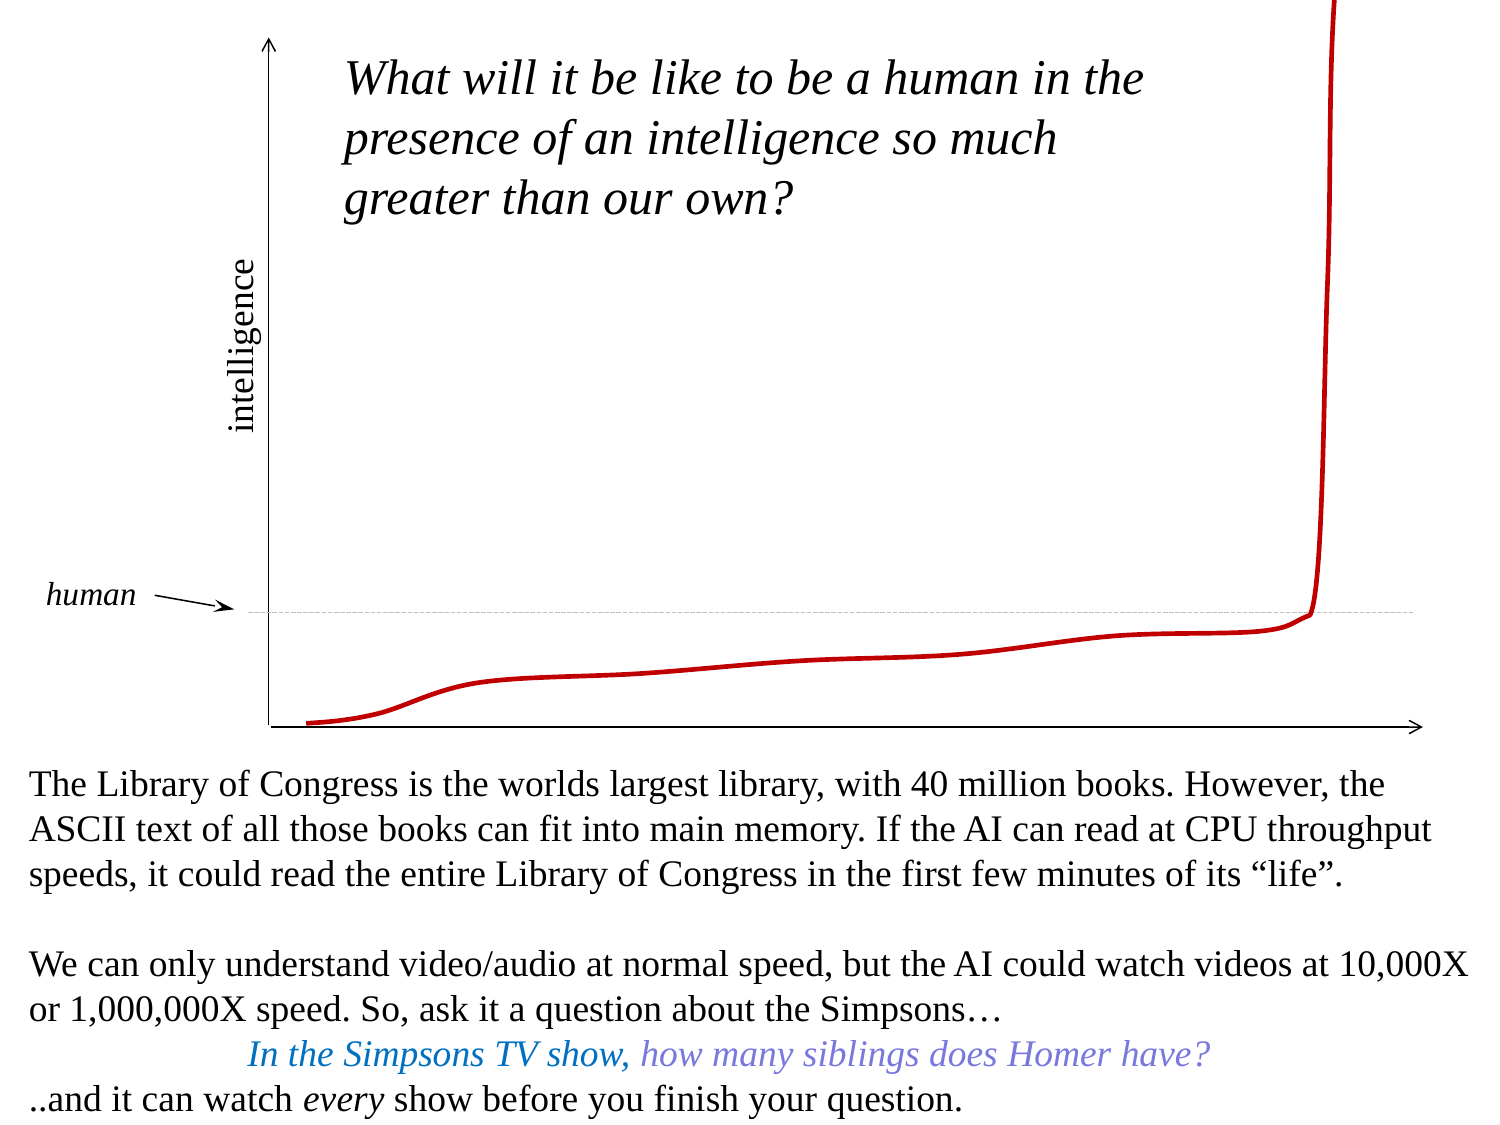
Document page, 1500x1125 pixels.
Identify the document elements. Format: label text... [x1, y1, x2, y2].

text_box [306, 621, 1298, 724]
text_box intelligence [208, 243, 264, 449]
text_box human [31, 564, 152, 789]
text_box The Library of Congress is the worlds largest library, with 40 million books. However, the ASCII text of all those books can fit into main memory. If the AI can read at CPU throughput speeds, it could read the entire Library of Congress in the first few minutes of its “life”. We can only understand video/audio at normal speed, but the AI could watch videos at 10,000X or 1,000,000X speed. So, ask it a question about the Simpsons… In the Simpsons TV show, how many siblings does Homer have? ..and it can watch every show before you finish your question. [14, 751, 1486, 1125]
text_box [465, 0, 1335, 611]
text_box What will it be like to be a human in the presence of an intelligence so much greater than our own? [329, 37, 1219, 233]
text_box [154, 595, 235, 610]
